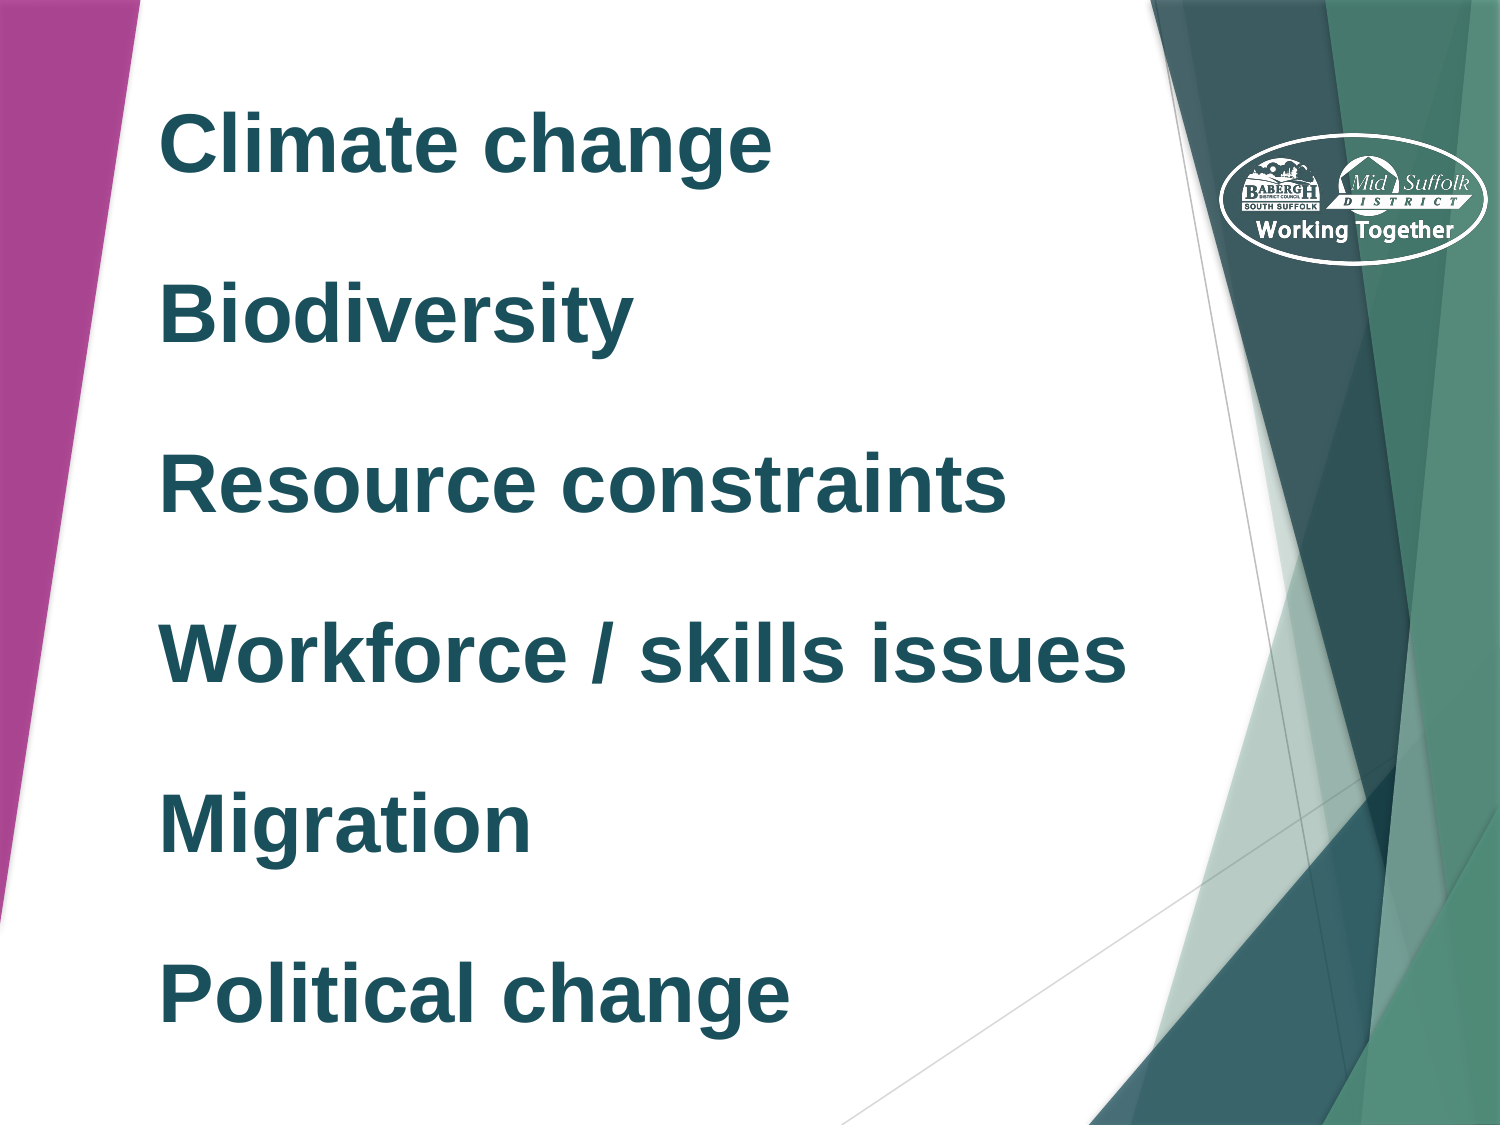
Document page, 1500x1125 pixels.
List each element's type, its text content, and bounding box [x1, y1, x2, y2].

picture [1219, 133, 1488, 266]
title Climate change Biodiversity Resource constraints Workforce / skills issues Migration Political change [143, 62, 1212, 1047]
